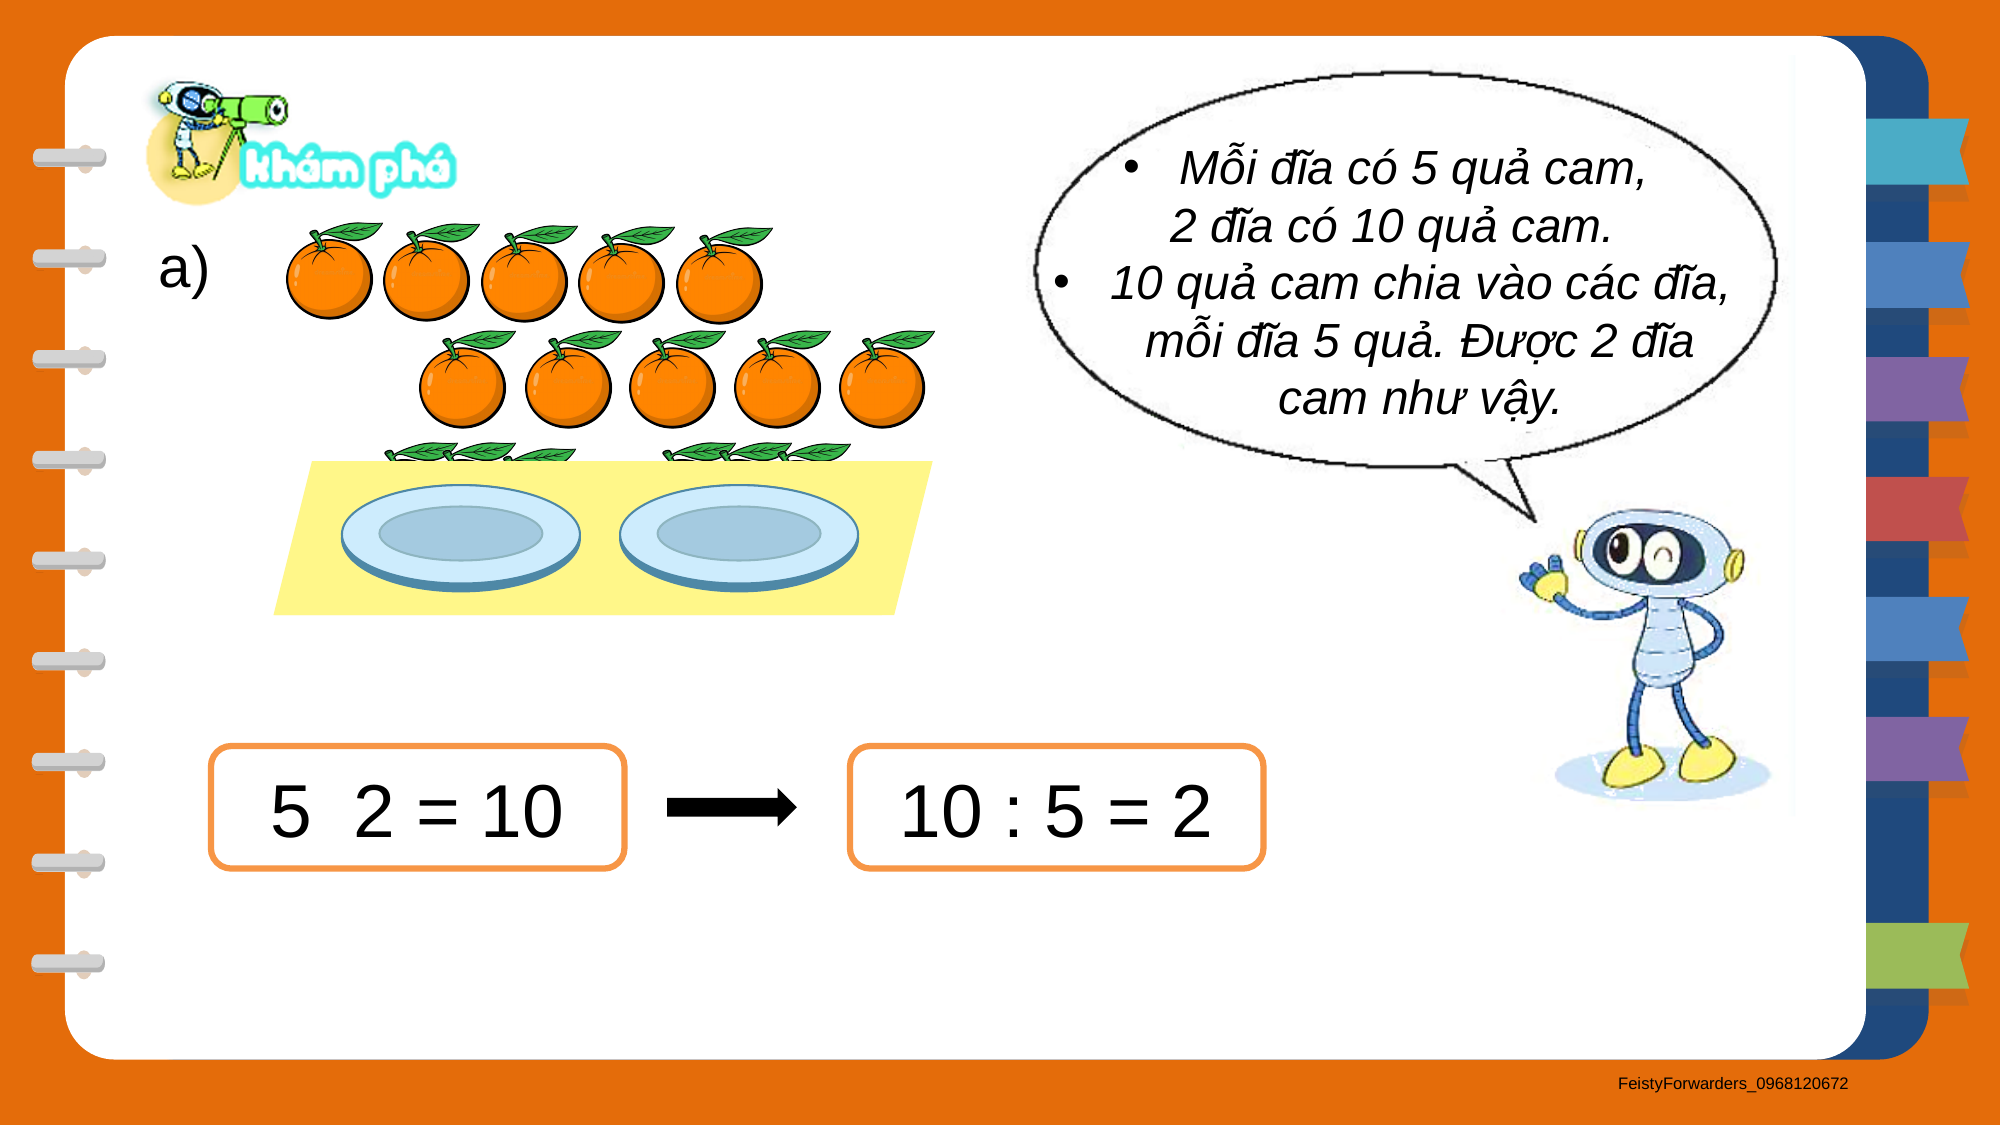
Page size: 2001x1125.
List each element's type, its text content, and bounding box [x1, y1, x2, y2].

picture [358, 441, 579, 485]
picture [117, 62, 521, 219]
text_box 10 : 5 = 2 [848, 744, 1265, 870]
picture [522, 329, 625, 430]
picture [283, 221, 776, 326]
picture [835, 329, 938, 430]
picture [636, 440, 854, 485]
text_box [667, 788, 797, 827]
picture [626, 329, 729, 430]
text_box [620, 485, 859, 592]
picture [731, 329, 834, 430]
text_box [274, 462, 932, 615]
picture [1016, 55, 1828, 820]
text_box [341, 485, 580, 592]
picture [416, 329, 519, 430]
text_box a) [143, 221, 226, 307]
